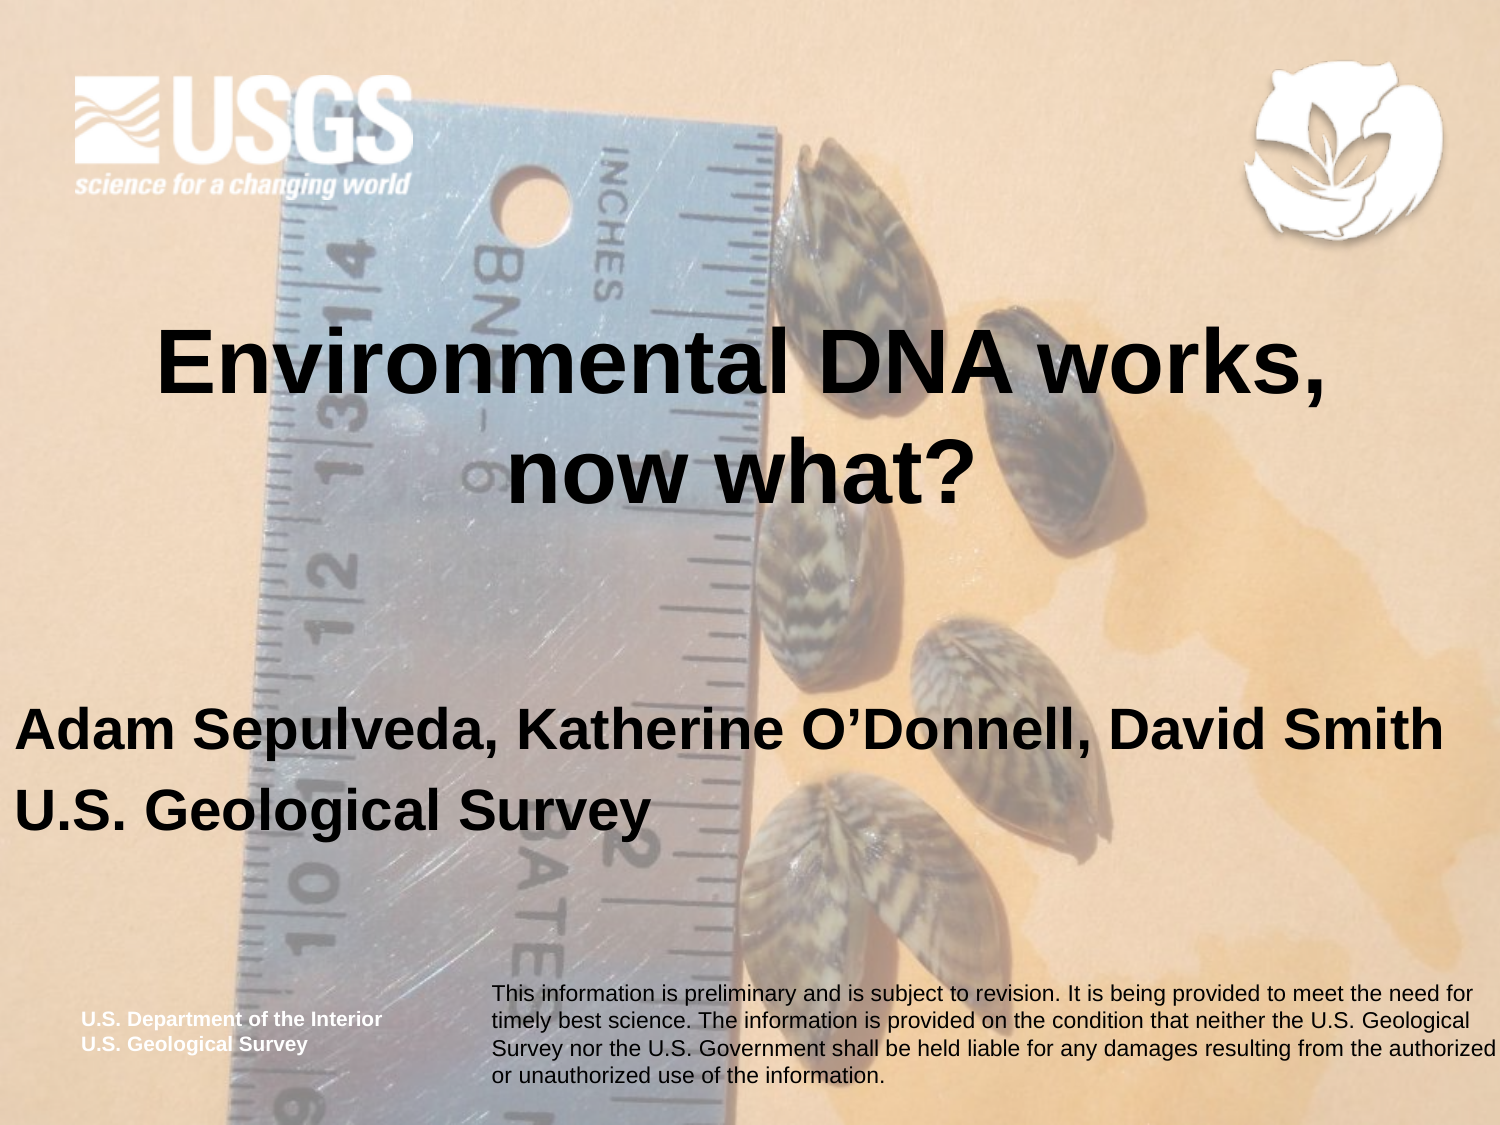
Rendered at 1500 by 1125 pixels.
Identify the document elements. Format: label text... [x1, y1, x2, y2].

subtitle Adam Sepulveda, Katherine O’Donnell, David Smith U.S. Geological Survey [0, 683, 1480, 971]
picture [1224, 37, 1455, 202]
title Environmental DNA works, now what? [0, 202, 1500, 622]
text_box This information is preliminary and is subject to revision. It is being provided to meet the need for timely best science. The information is provided on the condition that neither the U.S. Geological Survey nor the U.S. Government shall be held liable for any damages resulting from the authorized or unauthorized use of the information. [476, 970, 1500, 1125]
